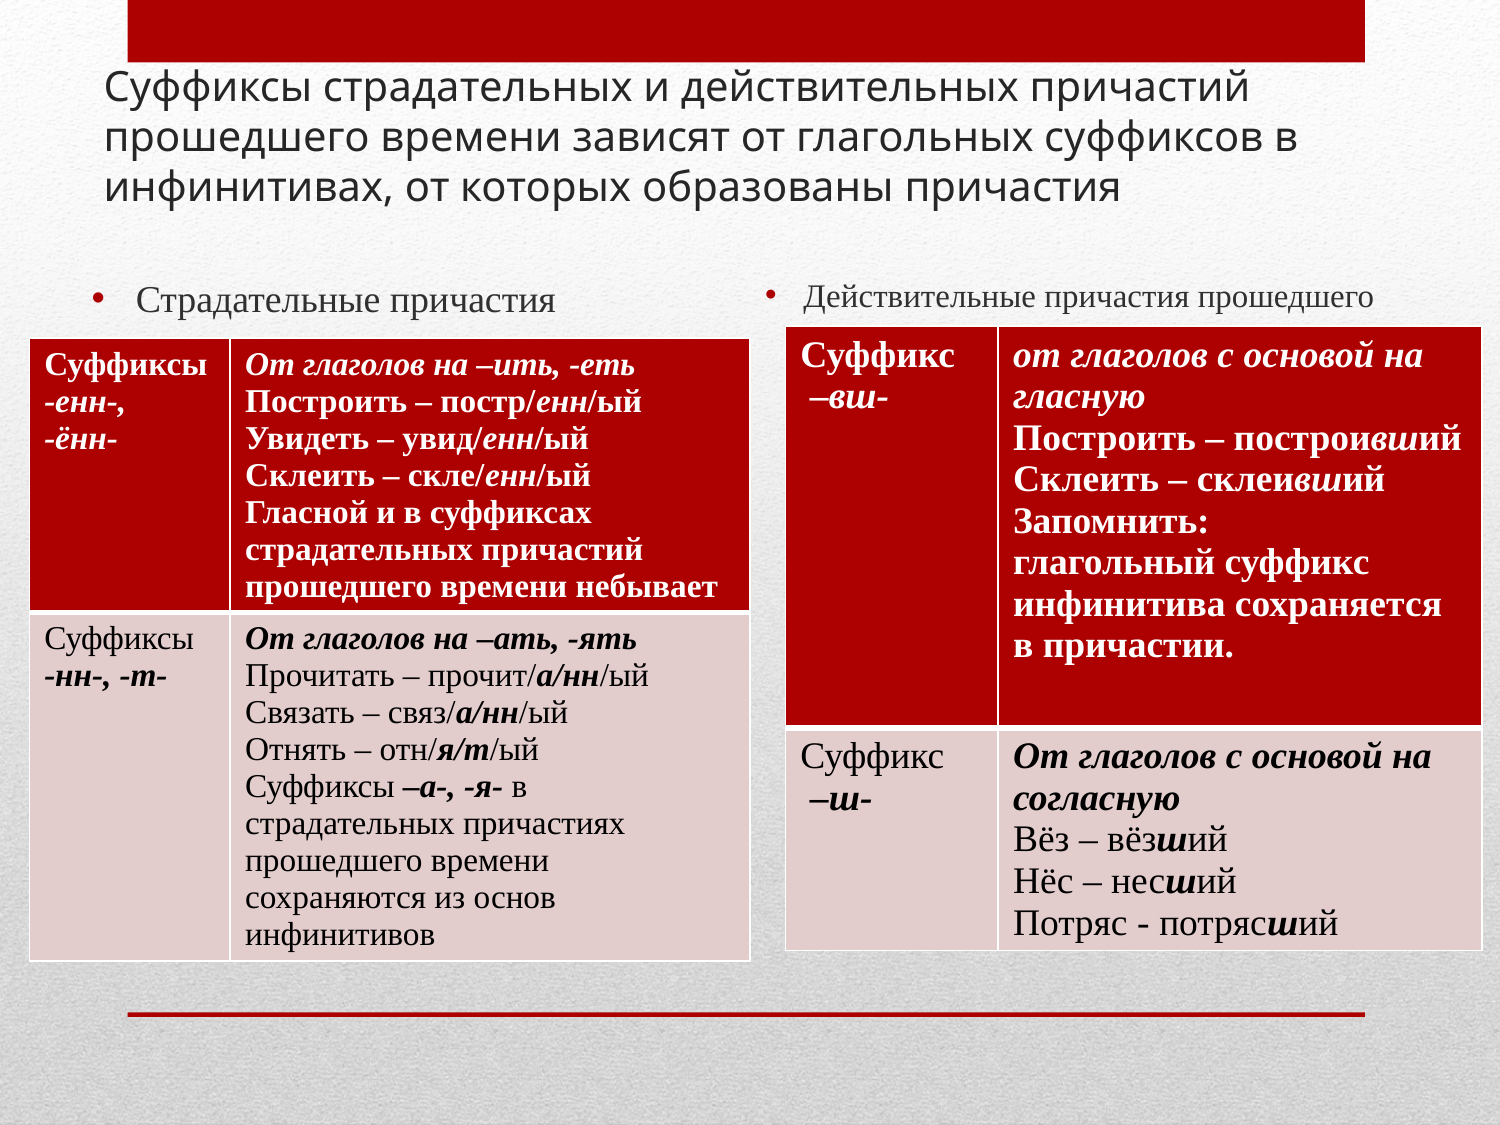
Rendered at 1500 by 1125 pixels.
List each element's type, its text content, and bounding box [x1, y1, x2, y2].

table_cell От глаголов на –ать, -ять Прочитать – прочит/а/нн/ый Связать – связ/а/нн/ый Отнять – отн/я/т/ый Суффиксы –а-, -я- в страдательных причастиях прошедшего времени сохраняются из основ инфинитивов [231, 615, 749, 960]
list Действительные причастия прошедшего времени [750, 267, 1425, 362]
table_cell Суффикс –ш- [786, 731, 997, 950]
table_cell Суффиксы -нн-, -т- [30, 615, 229, 960]
table_header От глаголов на –ить, -еть Построить – постр/енн/ый Увидеть – увид/енн/ый Склеить – скле/енн/ый Гласной и в суффиксах страдательных причастий прошедшего времени небывает [231, 339, 749, 610]
table_header Суффикс –вш- [786, 327, 997, 725]
table_header Суффиксы -енн-, -ённ- [30, 339, 229, 610]
table_cell От глаголов с основой на согласную Вёз – вёзший Нёс – несший Потряс - потрясший [999, 731, 1481, 950]
title Суффиксы страдательных и действительных причастий прошедшего времени зависят от глагольных суффиксов в инфинитивах, от которых образованы причастия [88, 90, 1439, 218]
table_header от глаголов с основой на гласную Построить – построивший Склеить – склеивший Запомнить: глагольный суффикс инфинитива сохраняется в причастии. [999, 327, 1481, 725]
list Страдательные причастия прошедшего времени [76, 267, 740, 337]
